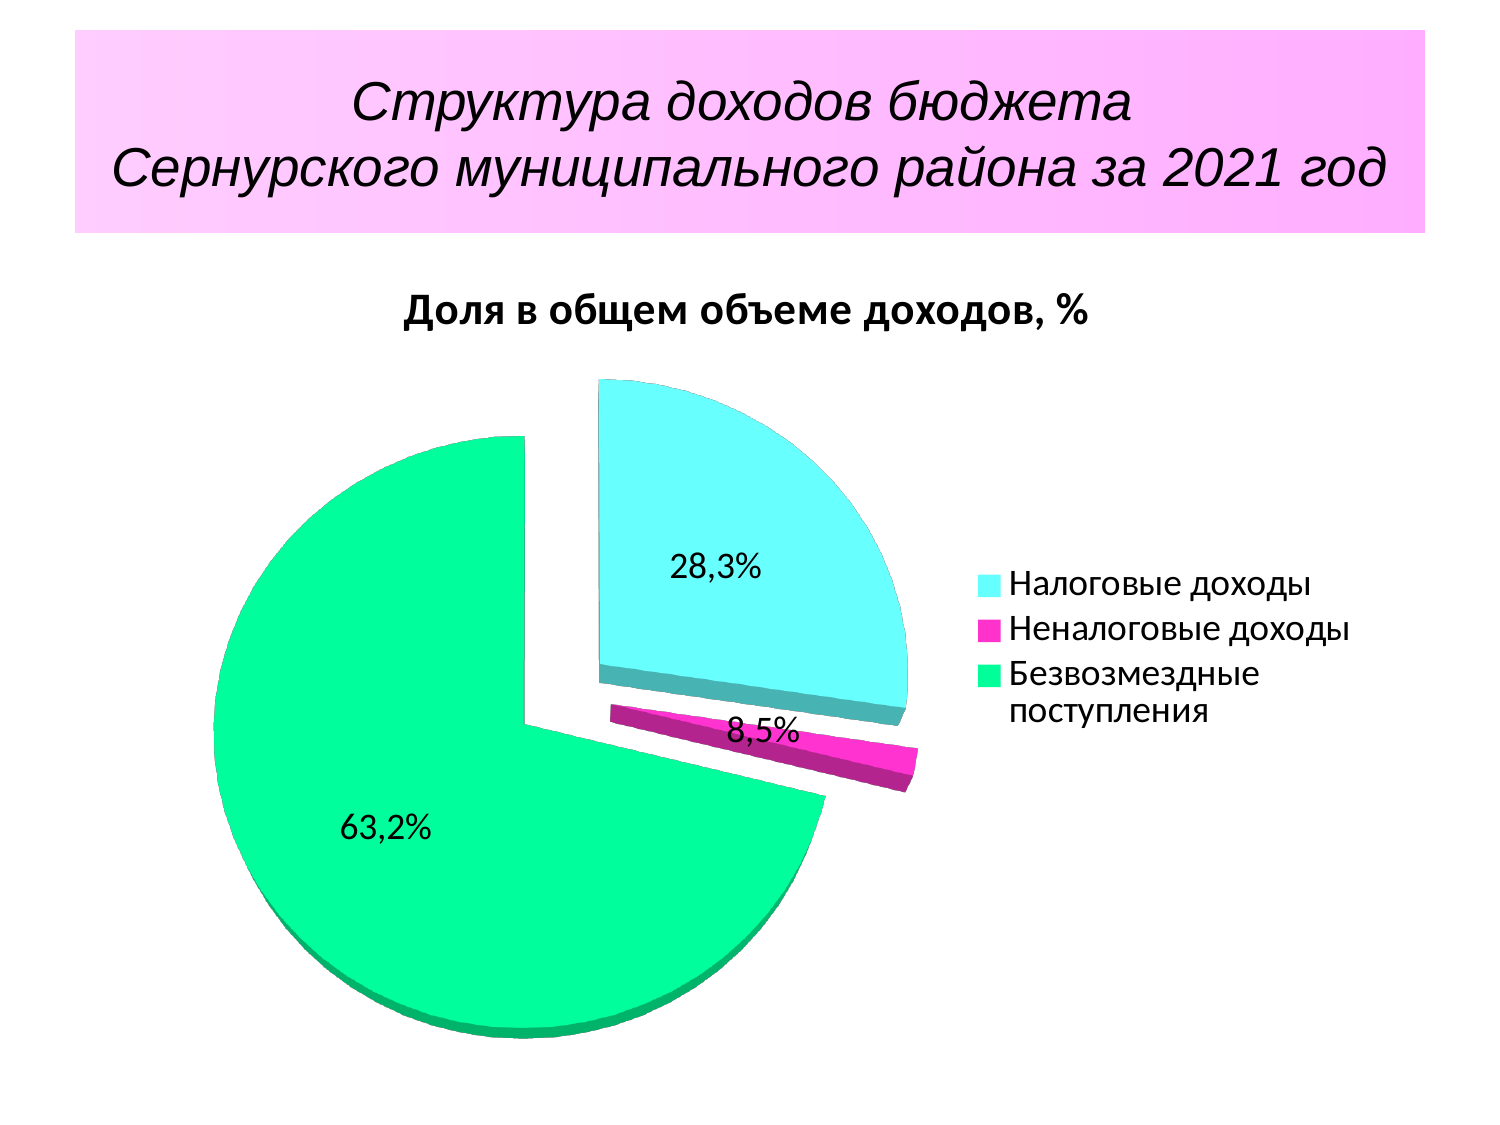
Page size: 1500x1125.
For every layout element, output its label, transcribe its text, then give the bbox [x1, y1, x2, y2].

title Структура доходов бюджета Сернурского муниципального района за 2021 год [75, 30, 1425, 233]
chart [88, 228, 1377, 1071]
